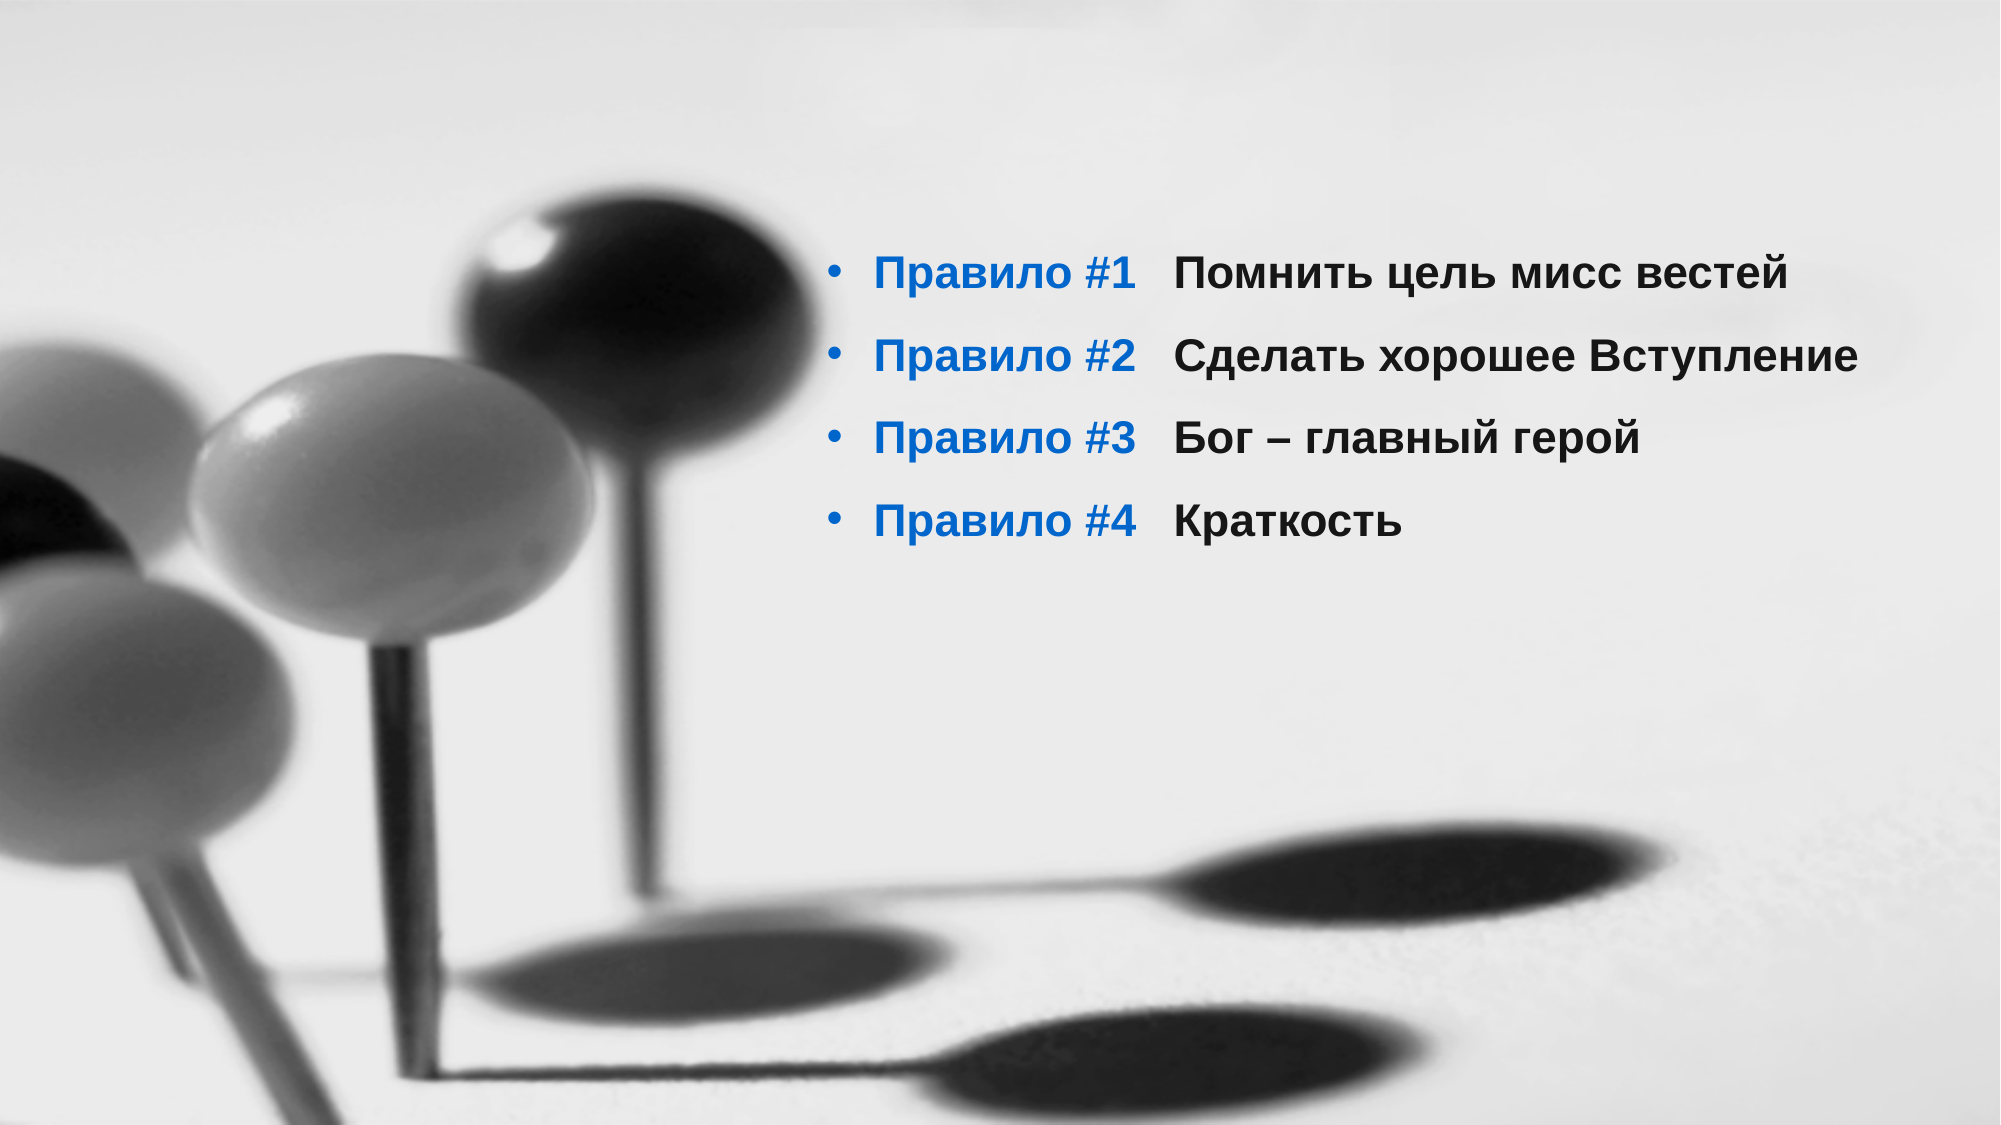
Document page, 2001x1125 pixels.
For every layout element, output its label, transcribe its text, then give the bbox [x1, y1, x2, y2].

picture [0, 0, 2001, 1125]
text_box Правило #1 Помнить цель мисс вестей Правило #2 Сделать хорошее Вступление Правило #3 Бог – главный герой Правило #4 Краткость [811, 208, 2000, 553]
